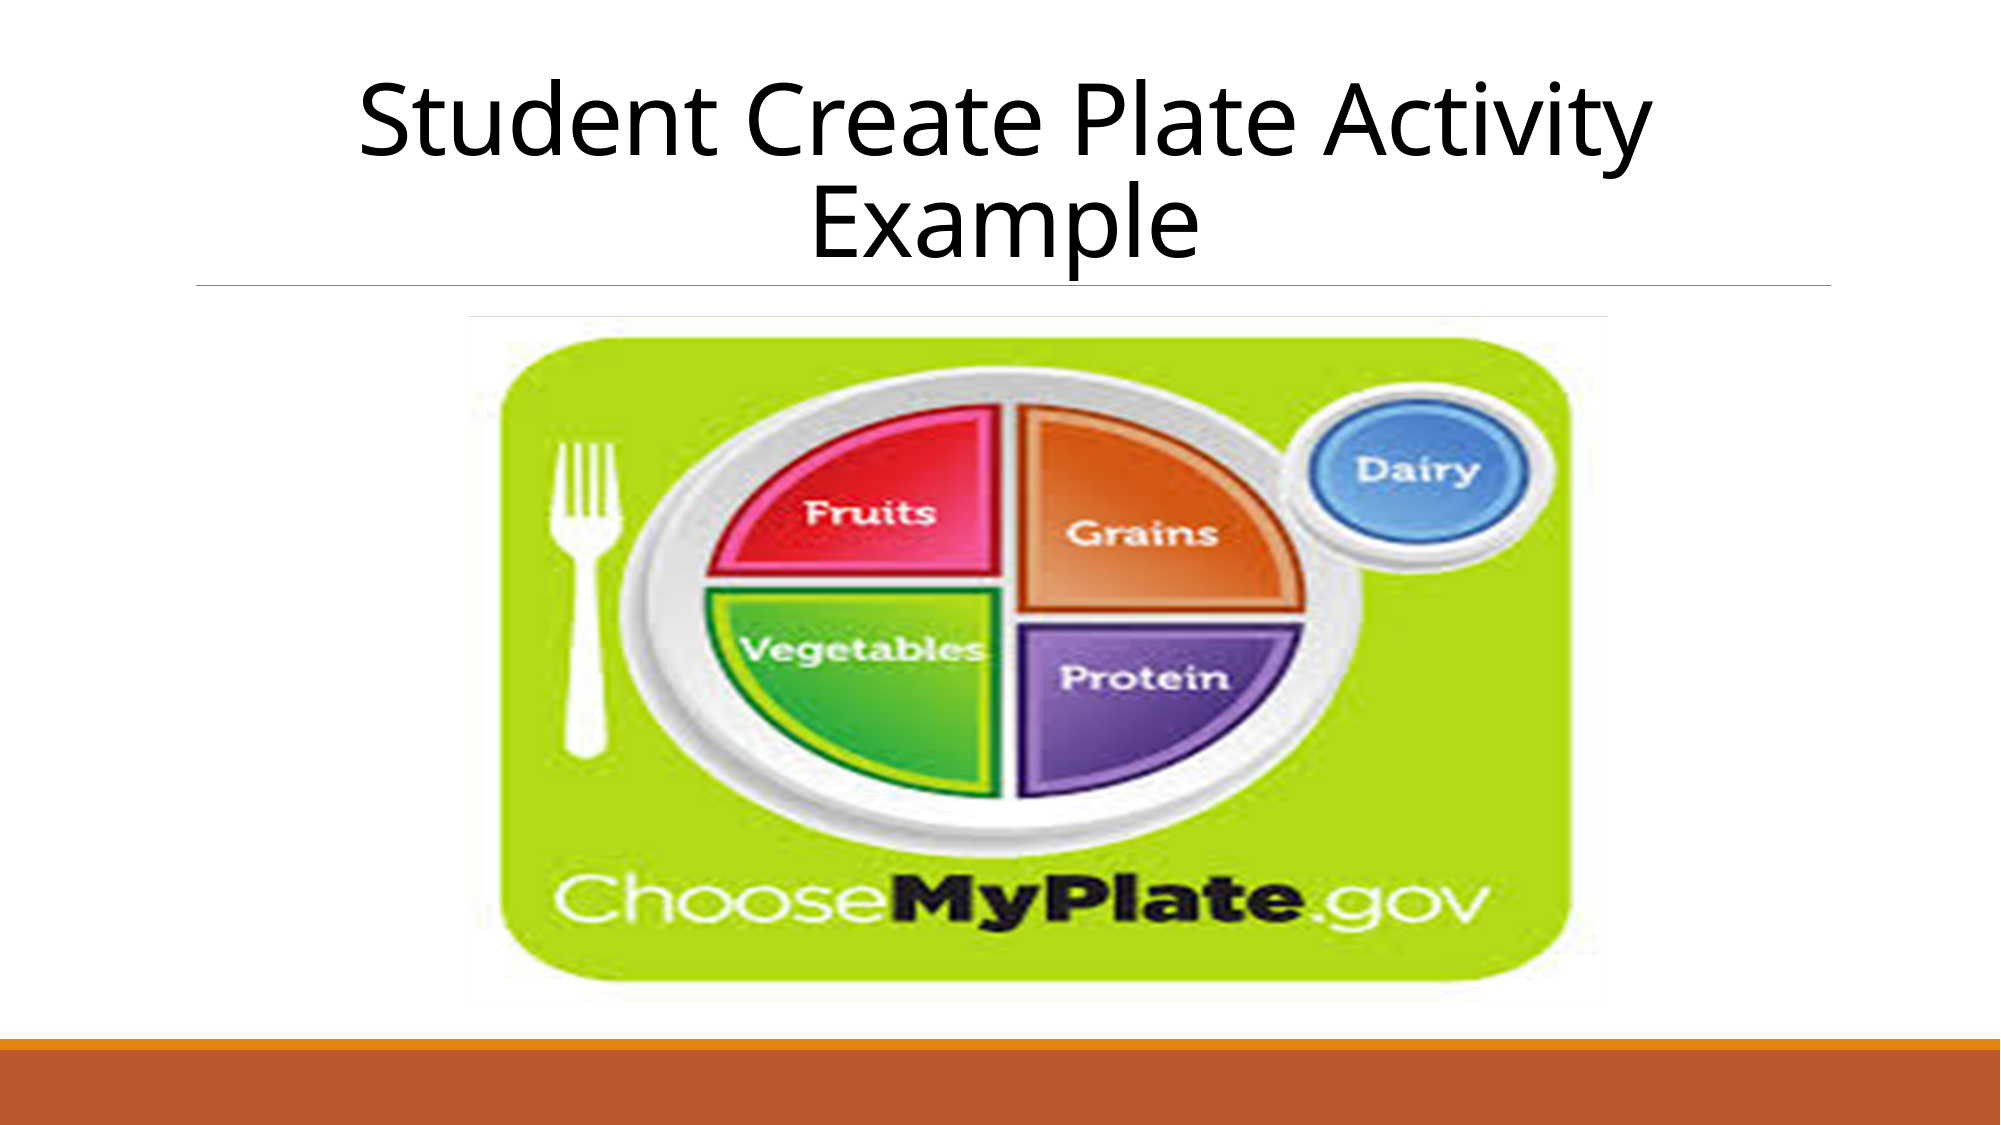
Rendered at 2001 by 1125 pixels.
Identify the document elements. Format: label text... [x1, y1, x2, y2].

title Student Create Plate Activity Example [180, 47, 1830, 285]
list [468, 315, 1609, 1003]
